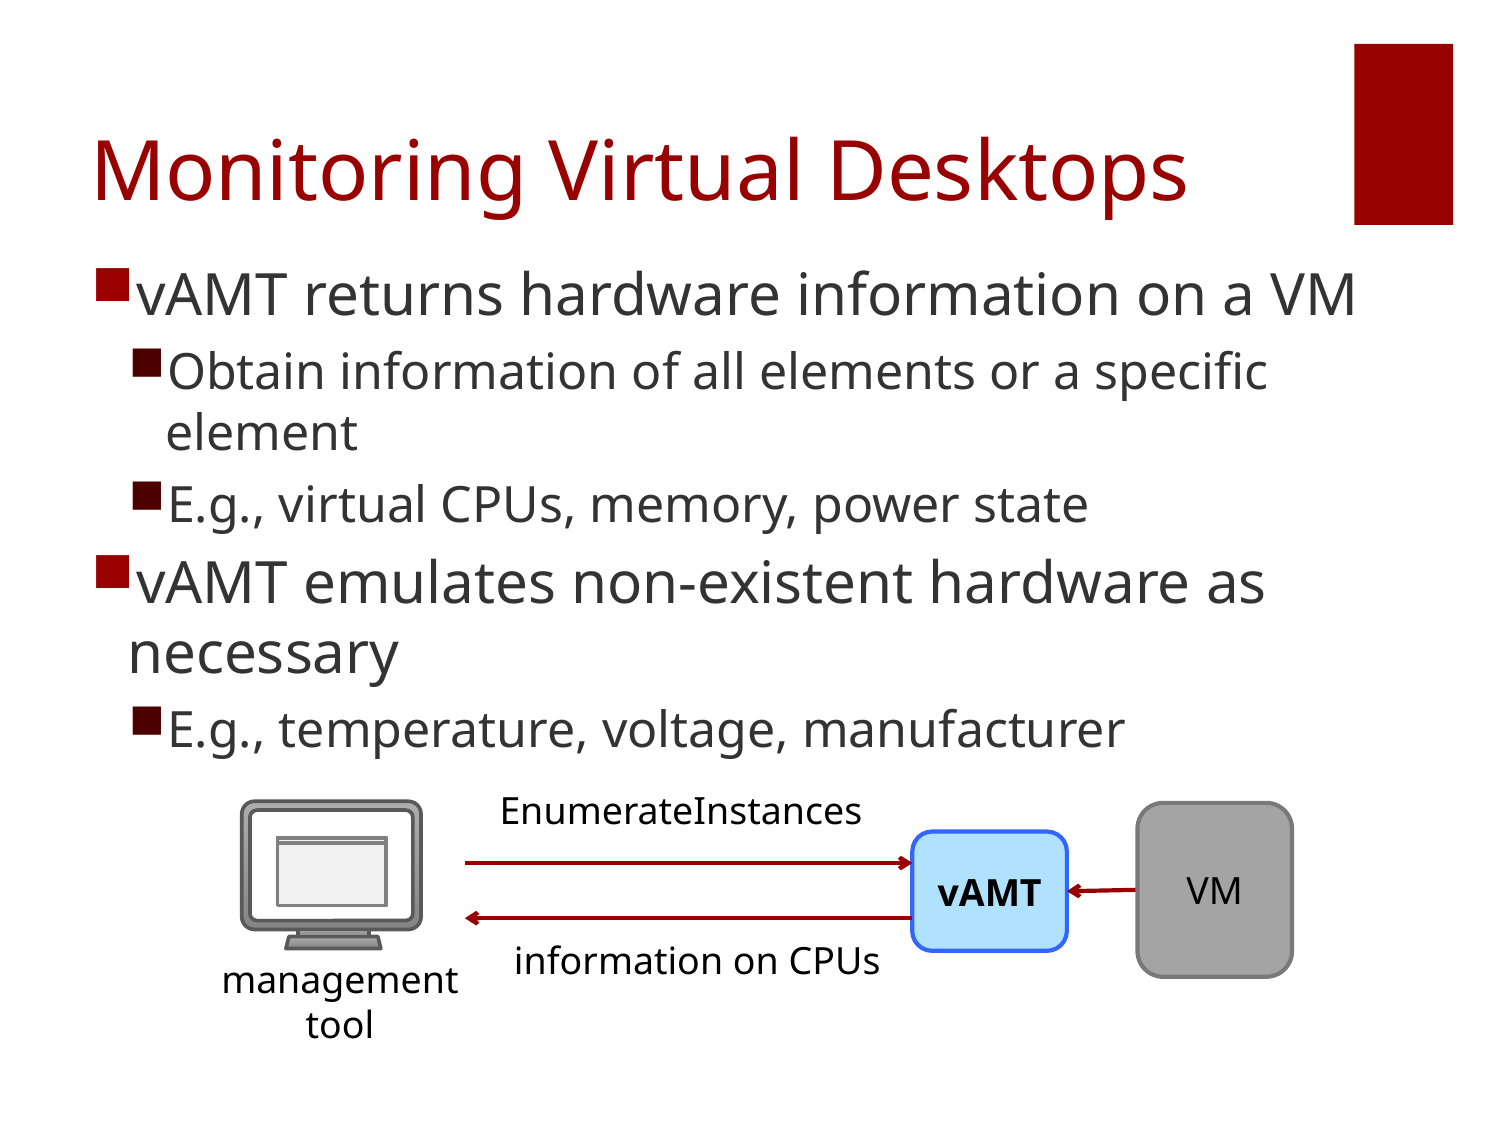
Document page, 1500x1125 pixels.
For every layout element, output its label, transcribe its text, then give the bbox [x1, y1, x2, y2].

text_box vAMT [910, 829, 1069, 953]
text_box EnumerateInstances [484, 779, 878, 840]
text_box management tool [206, 948, 474, 1054]
text_box information on CPUs [499, 929, 896, 990]
title Monitoring Virtual Desktops [74, 37, 1338, 226]
text_box VM [1135, 800, 1295, 979]
list vAMT returns hardware information on a VM Obtain information of all elements or a specific element E.g., virtual CPUs, memory, power state vAMT emulates non-existent hardware as necessary E.g., temperature, voltage, manufacturer [74, 249, 1413, 1043]
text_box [276, 837, 387, 907]
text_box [241, 800, 422, 949]
